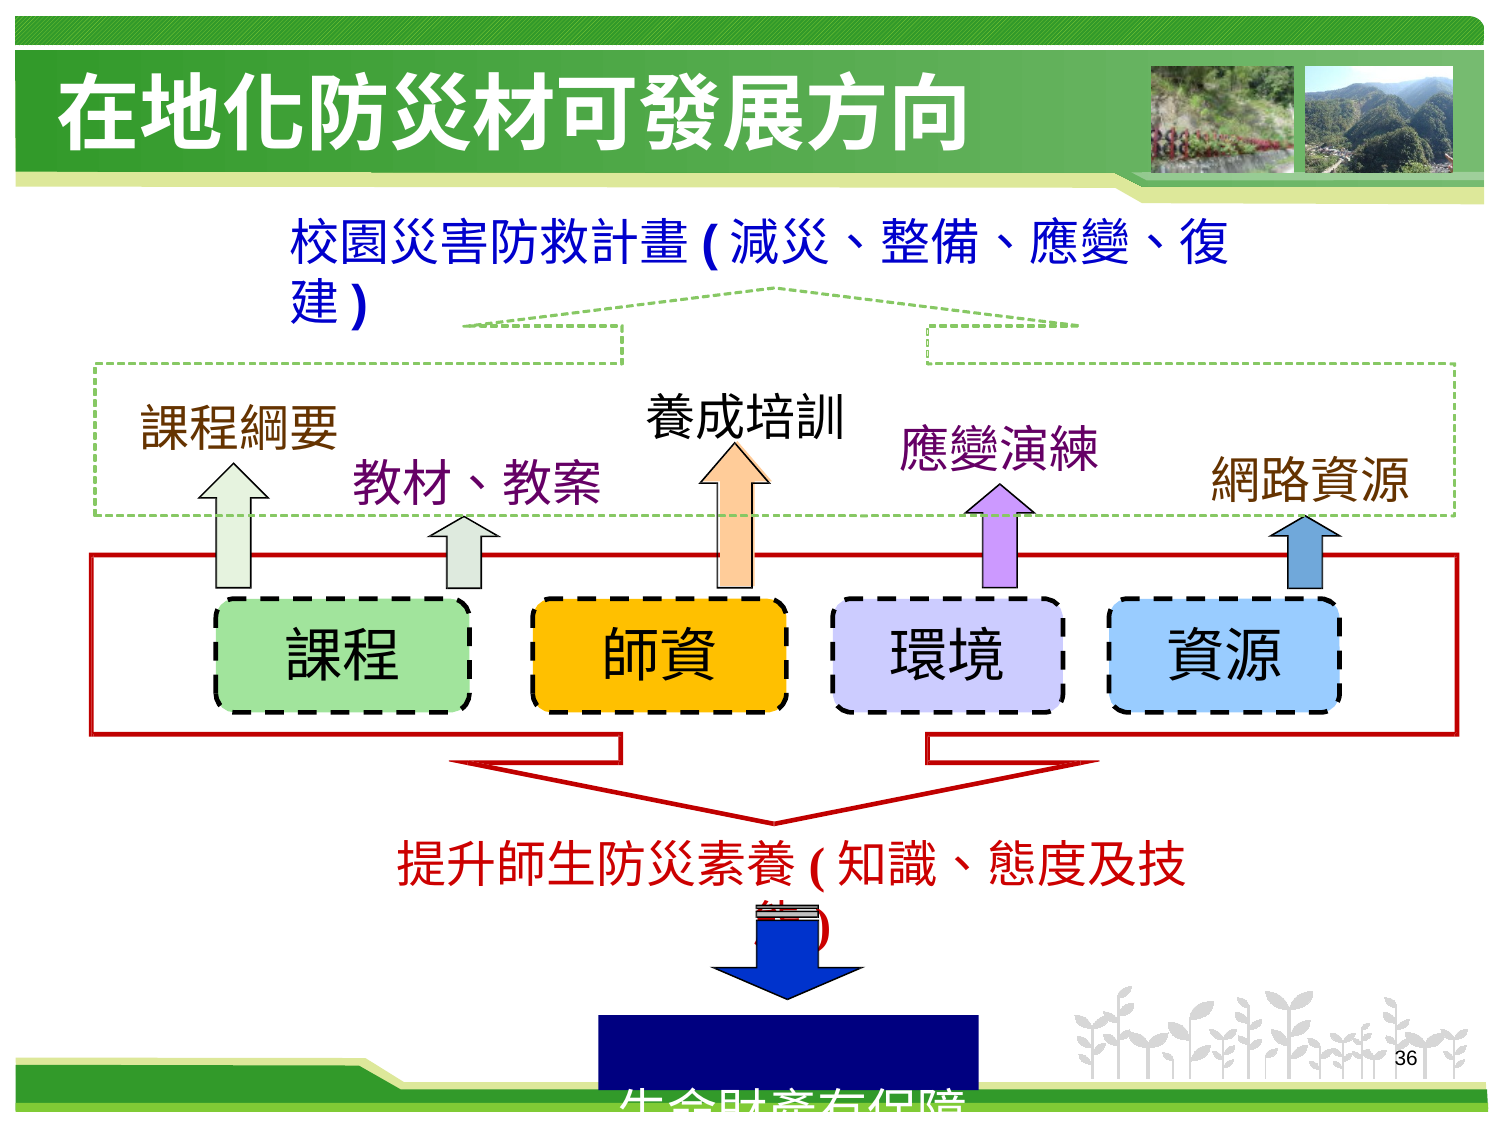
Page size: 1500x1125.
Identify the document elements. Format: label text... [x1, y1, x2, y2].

text_box [1337, 617, 1342, 637]
text_box [1058, 683, 1066, 704]
text_box [1109, 598, 1340, 713]
text_box [784, 627, 789, 647]
text_box [1210, 710, 1230, 715]
text_box [530, 608, 537, 628]
text_box [709, 919, 866, 1001]
text_box [1112, 704, 1131, 715]
text_box 教材、教案 [349, 451, 605, 513]
text_box [942, 596, 962, 602]
text_box [703, 445, 766, 586]
text_box [1120, 596, 1140, 603]
text_box [708, 596, 728, 602]
text_box [776, 692, 789, 711]
text_box [755, 910, 819, 918]
text_box [1276, 518, 1334, 587]
text_box [1032, 708, 1052, 715]
text_box [530, 641, 536, 661]
slide_number 36 [1167, 1036, 1433, 1086]
text_box [647, 710, 667, 715]
text_box [755, 904, 819, 910]
text_box [330, 710, 350, 715]
text_box [1008, 596, 1028, 602]
text_box [1153, 596, 1173, 602]
text_box [467, 660, 472, 679]
text_box [1144, 710, 1164, 715]
text_box [830, 674, 836, 694]
text_box [1106, 674, 1112, 694]
text_box [213, 608, 220, 628]
text_box [213, 674, 223, 708]
text_box [1177, 710, 1197, 715]
text_box [577, 596, 597, 602]
text_box [963, 483, 1037, 515]
text_box [363, 710, 383, 715]
text_box [297, 710, 317, 715]
text_box [598, 1083, 979, 1091]
text_box 養成培訓 [643, 385, 848, 448]
text_box [215, 517, 252, 589]
text_box [88, 552, 1460, 827]
text_box [721, 922, 854, 998]
text_box [456, 597, 472, 614]
text_box [610, 596, 629, 602]
text_box [232, 709, 252, 715]
text_box [741, 596, 761, 602]
text_box [835, 704, 854, 715]
text_box [426, 515, 502, 590]
text_box [424, 596, 444, 602]
text_box [784, 660, 789, 679]
text_box [746, 710, 765, 715]
text_box 課程 [282, 618, 403, 691]
text_box [265, 710, 284, 715]
text_box [532, 598, 787, 713]
text_box [1308, 708, 1329, 715]
text_box [933, 710, 953, 715]
text_box [1219, 596, 1238, 602]
text_box [1041, 596, 1060, 607]
text_box [966, 710, 986, 715]
text_box [467, 627, 472, 647]
text_box 校園災害防救計畫(減災、整備、應變、復建) [287, 210, 1275, 270]
text_box [1337, 650, 1342, 670]
text_box [459, 692, 472, 711]
text_box [1186, 596, 1206, 602]
text_box [900, 710, 920, 715]
text_box [910, 596, 929, 602]
text_box [830, 641, 836, 661]
text_box [202, 465, 265, 586]
text_box 資源 [1163, 618, 1285, 691]
text_box [832, 598, 1063, 713]
text_box 師資 [599, 618, 721, 691]
text_box [1252, 596, 1271, 602]
picture [1305, 66, 1453, 173]
text_box [396, 710, 416, 715]
picture [1154, 66, 1294, 173]
text_box [969, 486, 1030, 586]
text_box [582, 710, 601, 715]
text_box [680, 710, 700, 715]
text_box [429, 710, 448, 715]
text_box [197, 462, 271, 515]
text_box [1060, 618, 1066, 637]
text_box [1276, 710, 1295, 715]
text_box [713, 710, 733, 715]
text_box [530, 674, 539, 708]
text_box 應變演練 [897, 417, 1102, 481]
text_box [463, 322, 497, 327]
text_box [1284, 596, 1304, 602]
text_box [1317, 596, 1337, 607]
text_box [975, 596, 995, 602]
text_box [642, 596, 662, 602]
text_box [843, 596, 864, 603]
text_box [867, 710, 887, 715]
text_box [1106, 641, 1112, 661]
text_box 課程綱要 [137, 396, 342, 459]
text_box [213, 641, 219, 661]
text_box [675, 596, 695, 602]
text_box [1243, 710, 1263, 715]
text_box [830, 608, 837, 628]
text_box [260, 596, 280, 602]
text_box [358, 596, 378, 602]
text_box [1060, 322, 1068, 327]
text_box [999, 710, 1018, 715]
text_box [226, 596, 247, 603]
text_box [293, 596, 312, 602]
text_box [698, 441, 772, 589]
text_box [326, 596, 345, 602]
text_box [1267, 514, 1343, 590]
text_box [877, 596, 897, 602]
text_box [1335, 683, 1342, 703]
text_box [981, 517, 1018, 589]
text_box 網路資源 [1208, 448, 1413, 512]
text_box [391, 596, 411, 602]
text_box 環境 [887, 618, 1009, 691]
text_box [773, 597, 789, 614]
text_box [215, 598, 470, 713]
title 在地化防災材可發展方向 [40, 38, 1154, 182]
text_box [543, 596, 564, 603]
text_box [436, 518, 492, 587]
text_box 提升師生防災素養(知識、態度及技能) 生命財產有保障 [373, 832, 1211, 1083]
text_box [1060, 650, 1066, 670]
text_box [614, 710, 634, 715]
text_box [474, 270, 645, 331]
text_box [1106, 608, 1114, 628]
text_box [548, 709, 568, 715]
